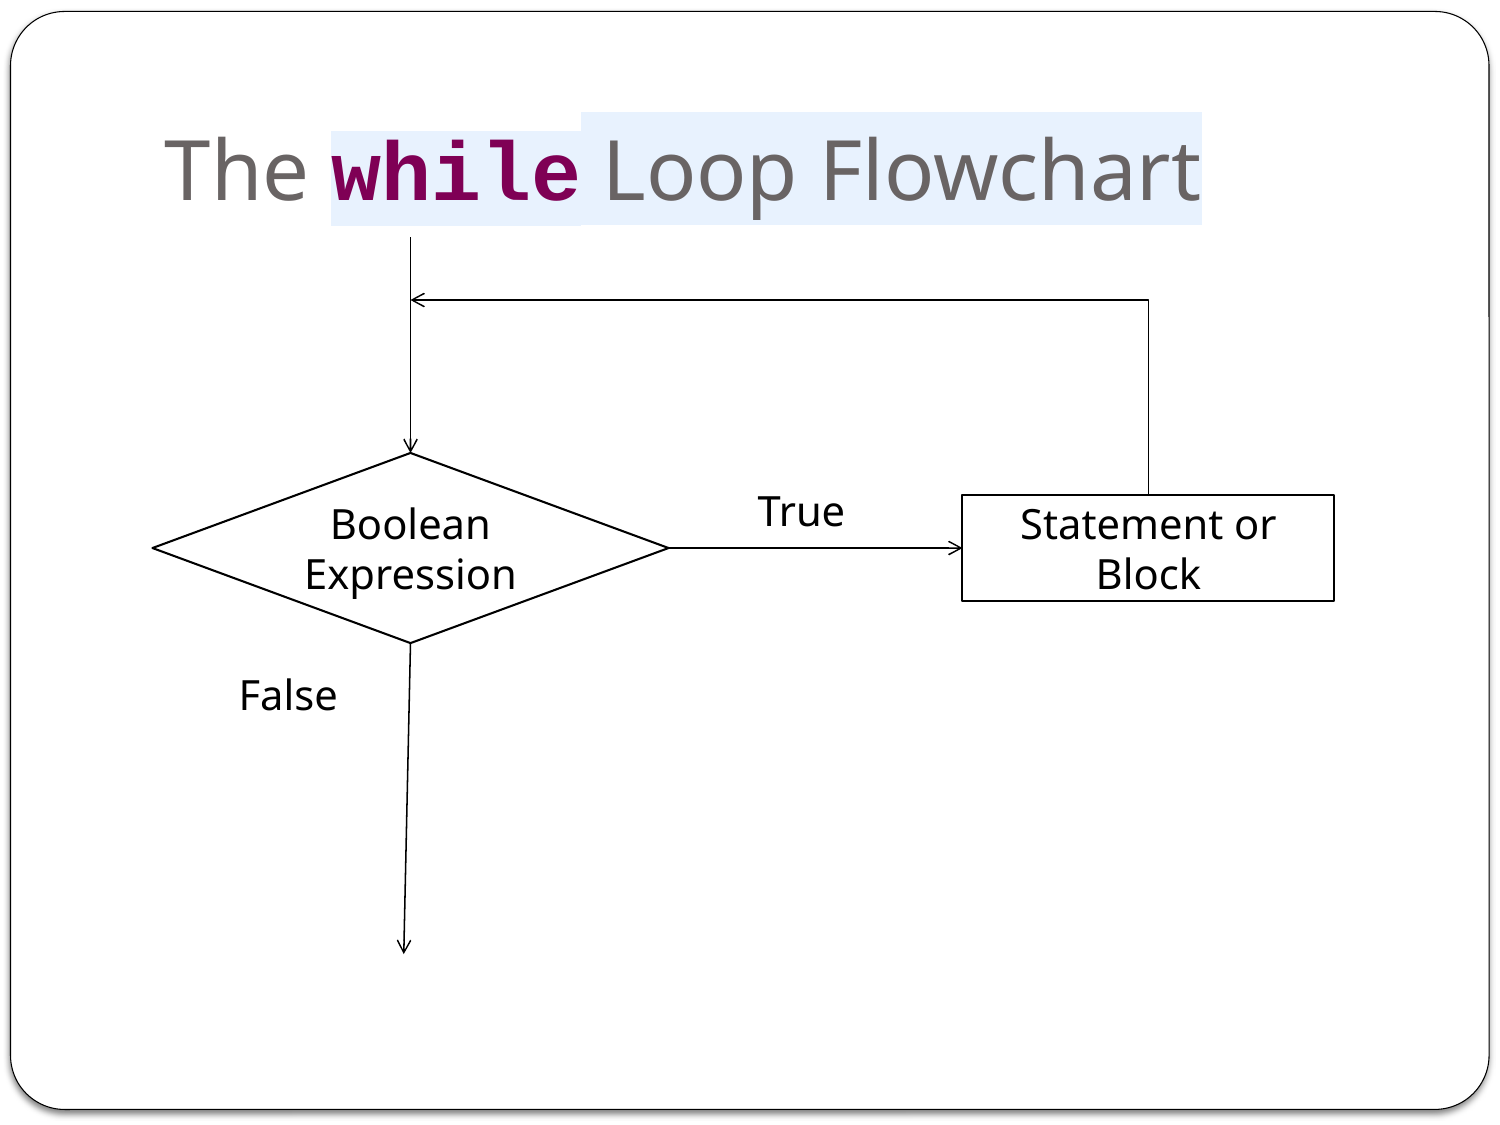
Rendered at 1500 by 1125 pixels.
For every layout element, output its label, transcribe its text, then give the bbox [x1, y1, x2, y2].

title The while Loop Flowchart [883, 45, 1425, 233]
title The while Loop Flowchart [150, 45, 675, 233]
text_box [152, 237, 1335, 955]
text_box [681, 28, 878, 767]
